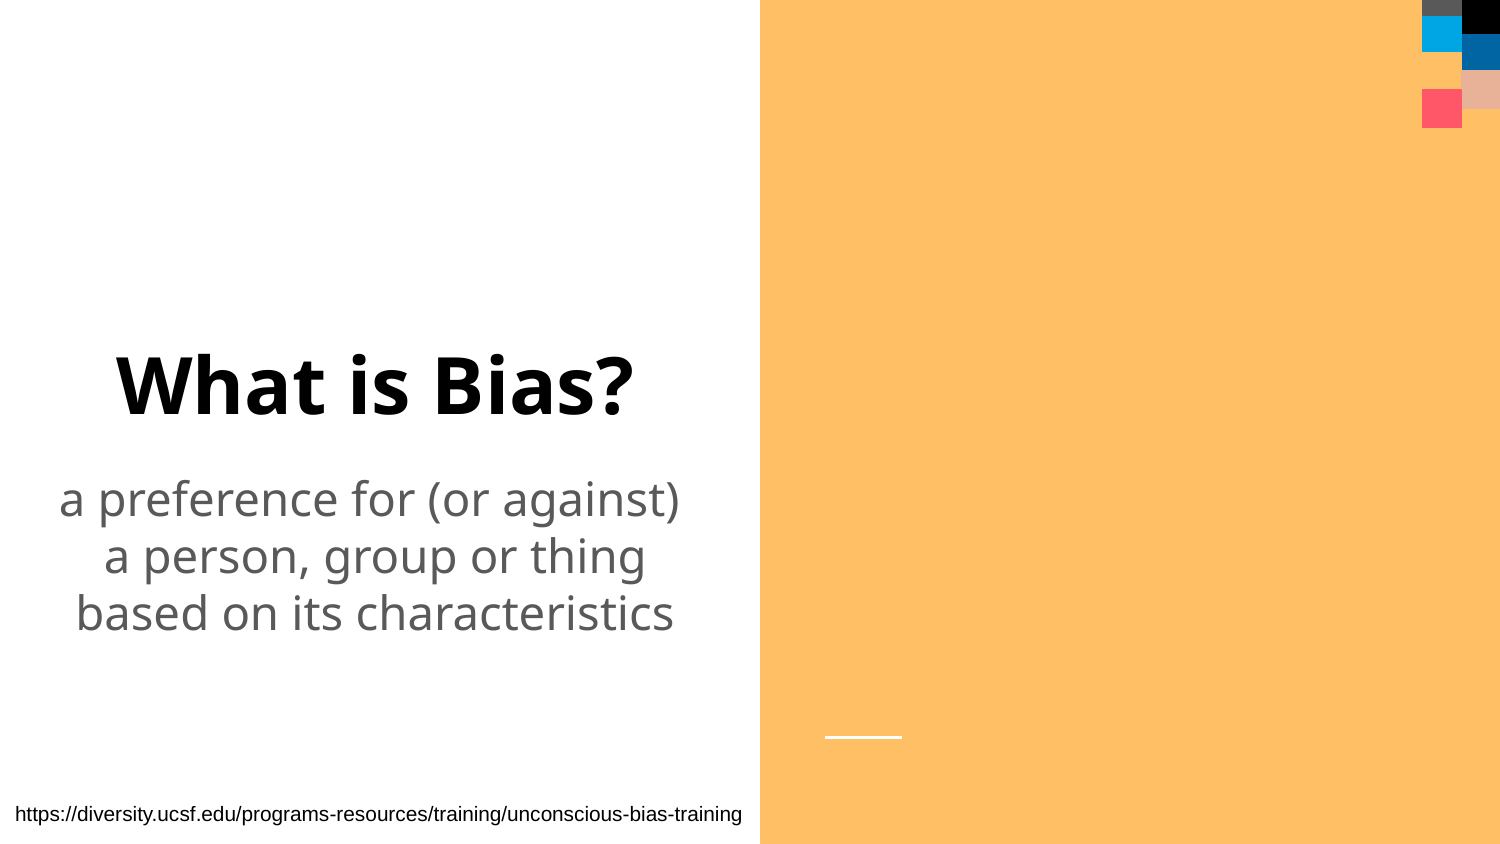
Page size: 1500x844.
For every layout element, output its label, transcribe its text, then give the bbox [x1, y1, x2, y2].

subtitle a preference for (or against) a person, group or thing based on its characteristics [43, 454, 708, 675]
text_box https://diversity.ucsf.edu/programs-resources/training/unconscious-bias-training [0, 788, 1096, 839]
title What is Bias? [43, 193, 708, 446]
